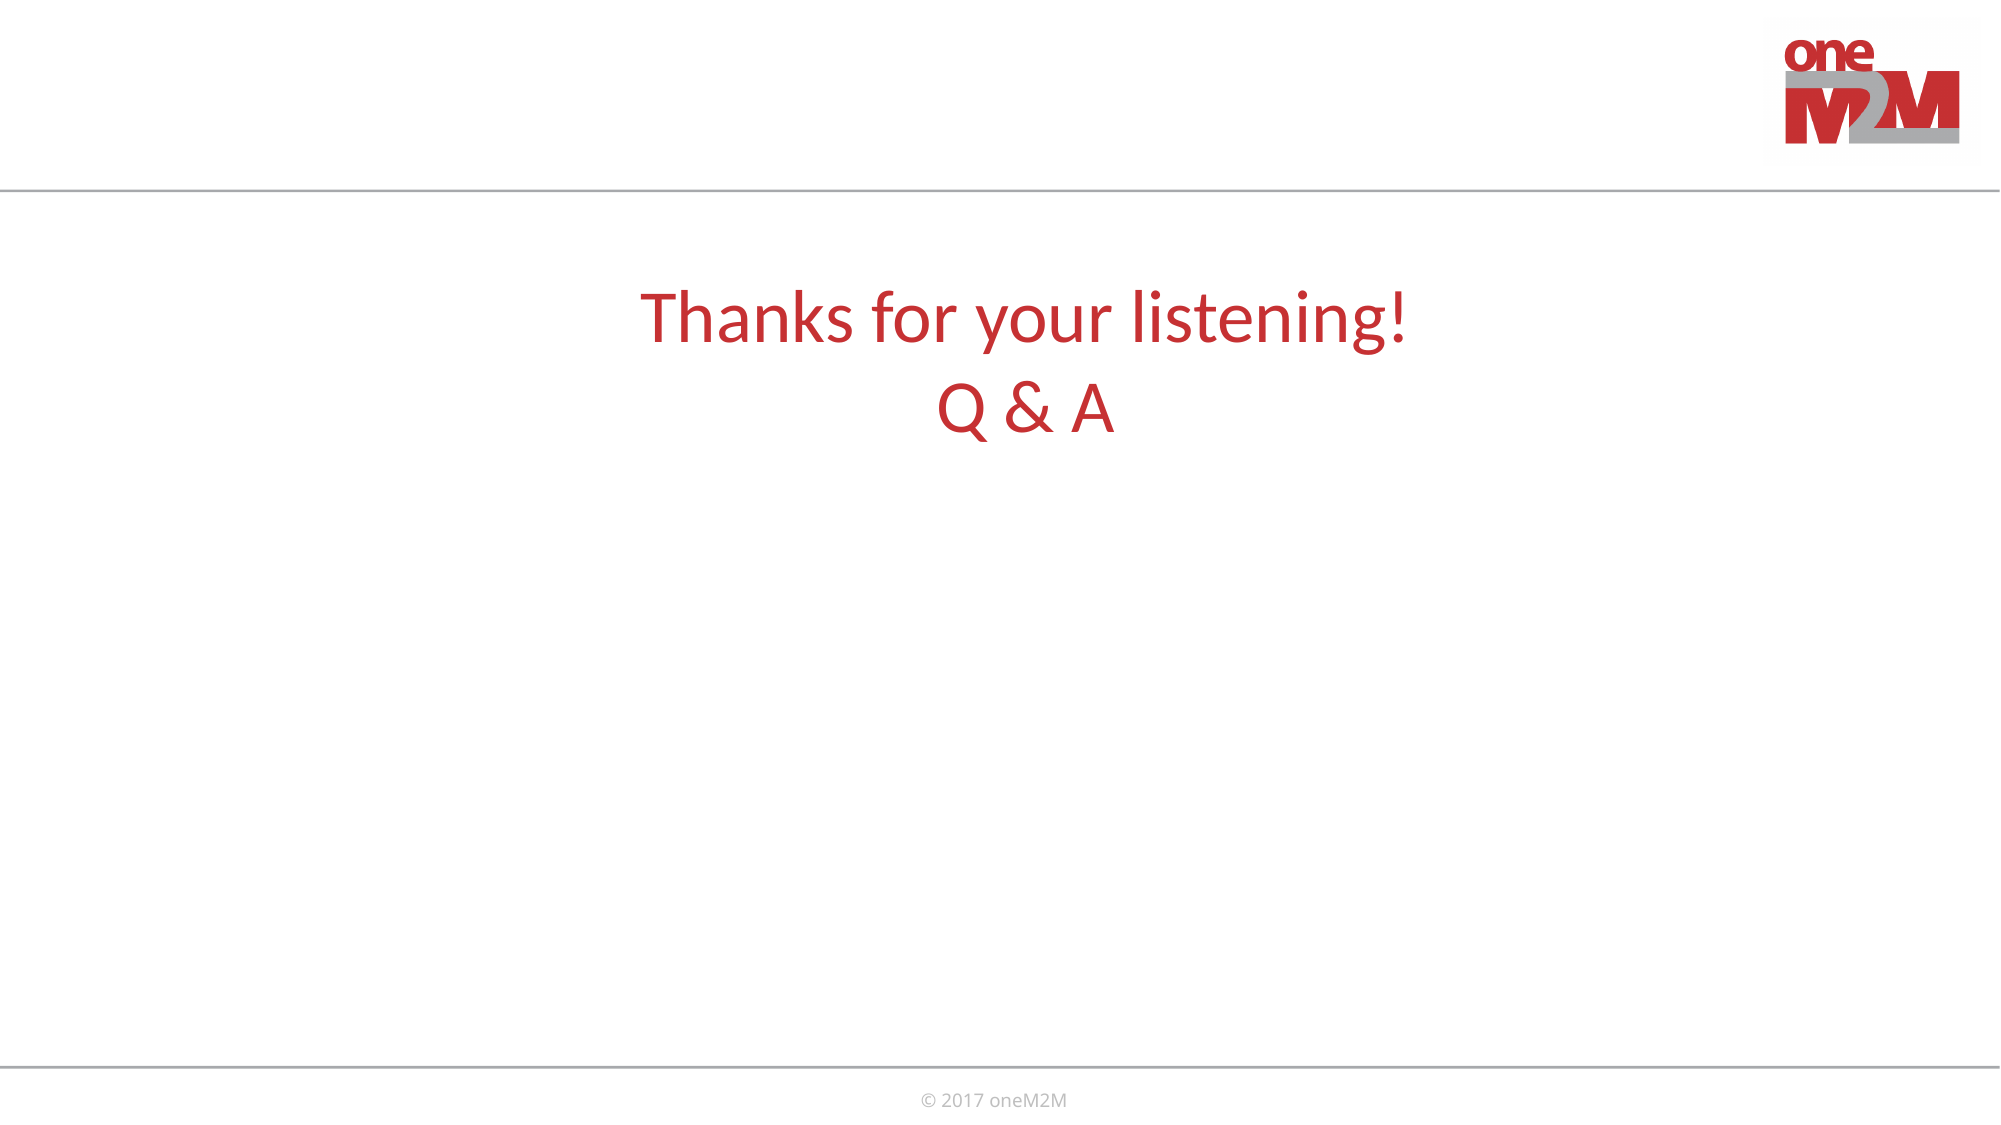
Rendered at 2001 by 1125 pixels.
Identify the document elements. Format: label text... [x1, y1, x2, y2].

text_box Thanks for your listening! Q & A [265, 222, 1787, 492]
picture [1763, 17, 1981, 166]
